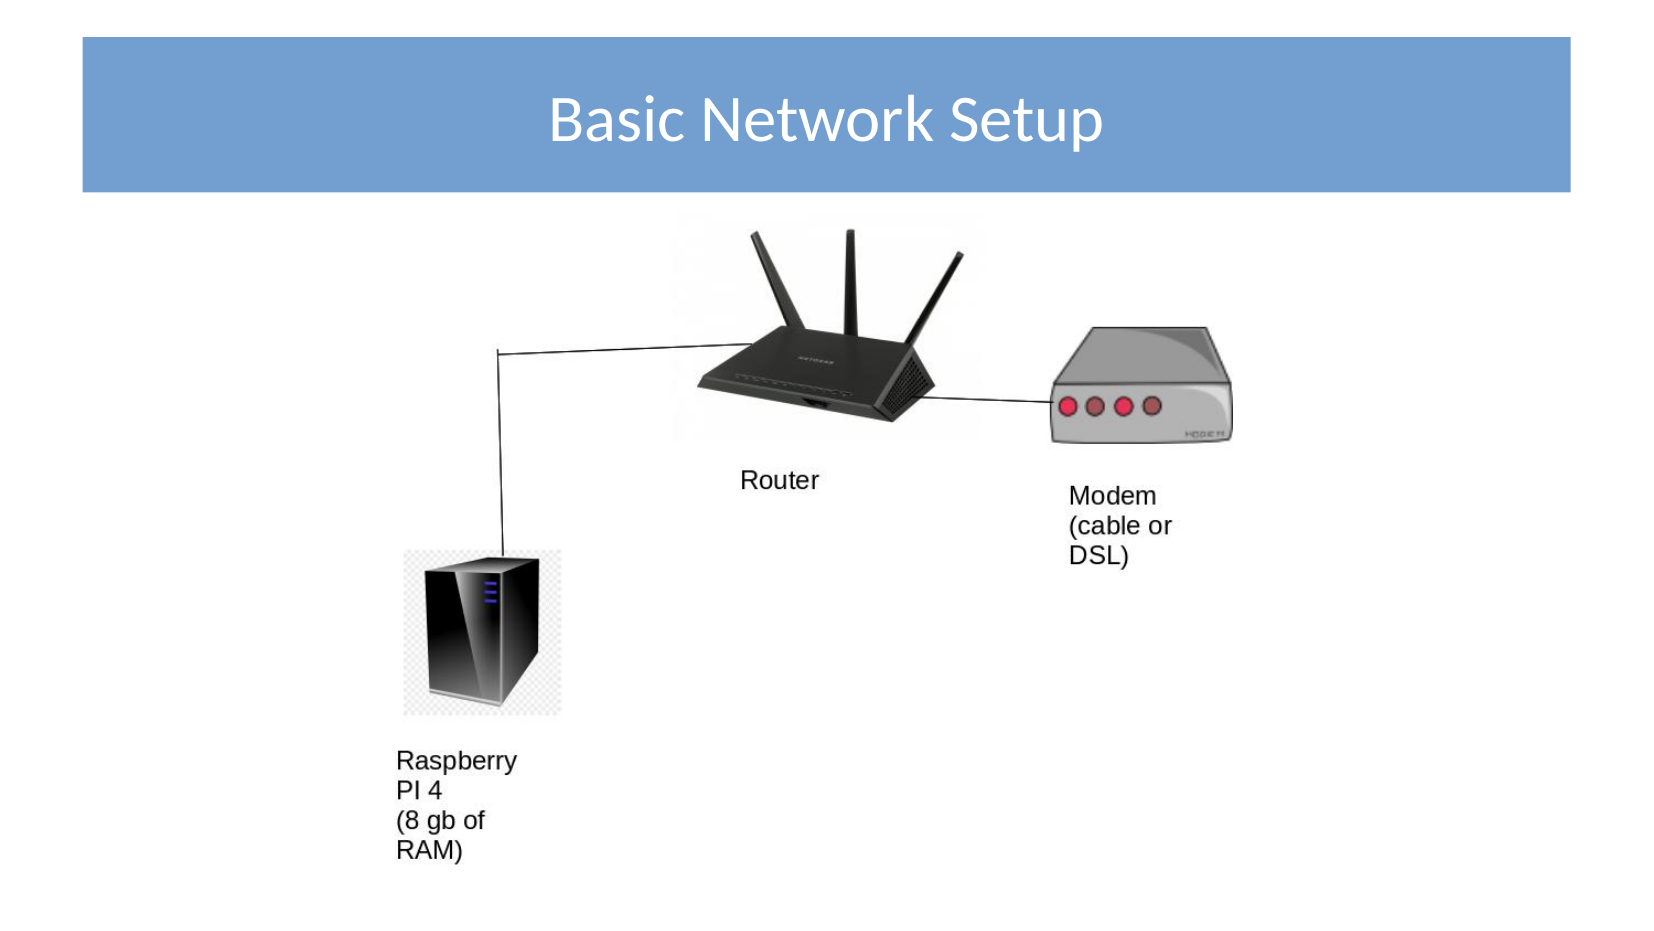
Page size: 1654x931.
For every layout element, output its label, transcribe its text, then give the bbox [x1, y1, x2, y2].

title Basic Network Setup [82, 37, 1571, 193]
picture [386, 211, 1233, 870]
